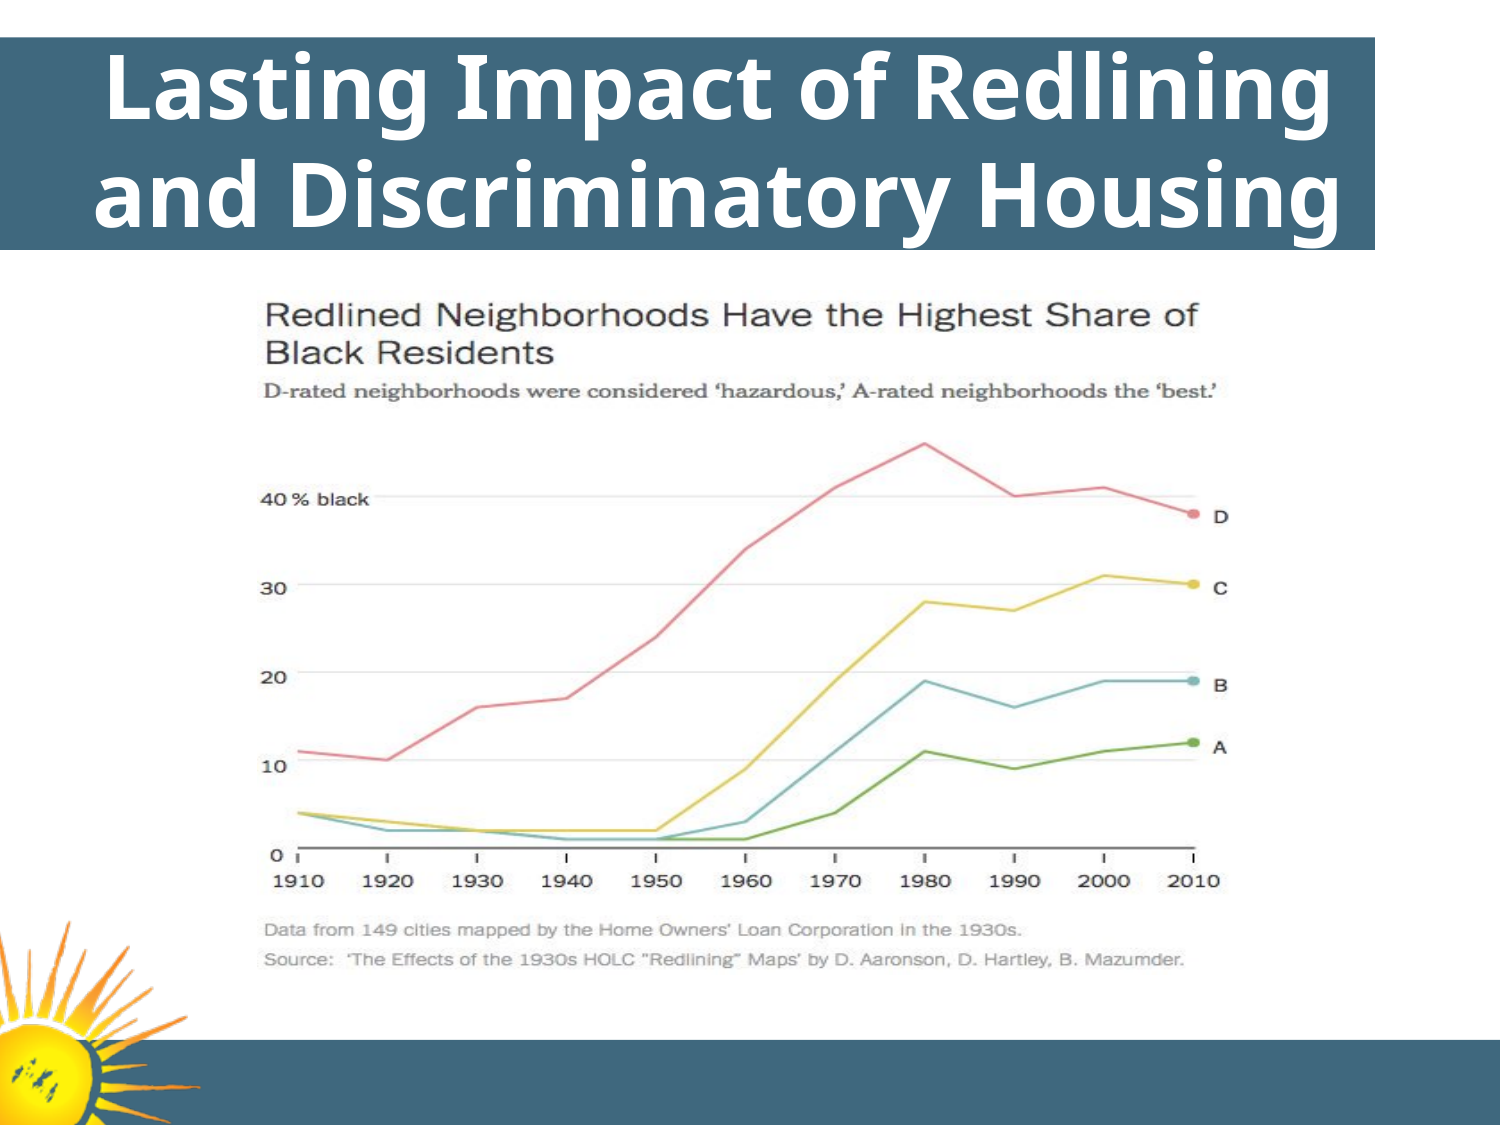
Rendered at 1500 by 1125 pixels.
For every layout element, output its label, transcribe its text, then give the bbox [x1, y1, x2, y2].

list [257, 290, 1243, 975]
text_box [214, 1038, 1500, 1125]
title Lasting Impact of Redlining and Discriminatory Housing [44, 50, 1394, 225]
text_box [0, 35, 1377, 252]
picture [0, 915, 210, 1125]
